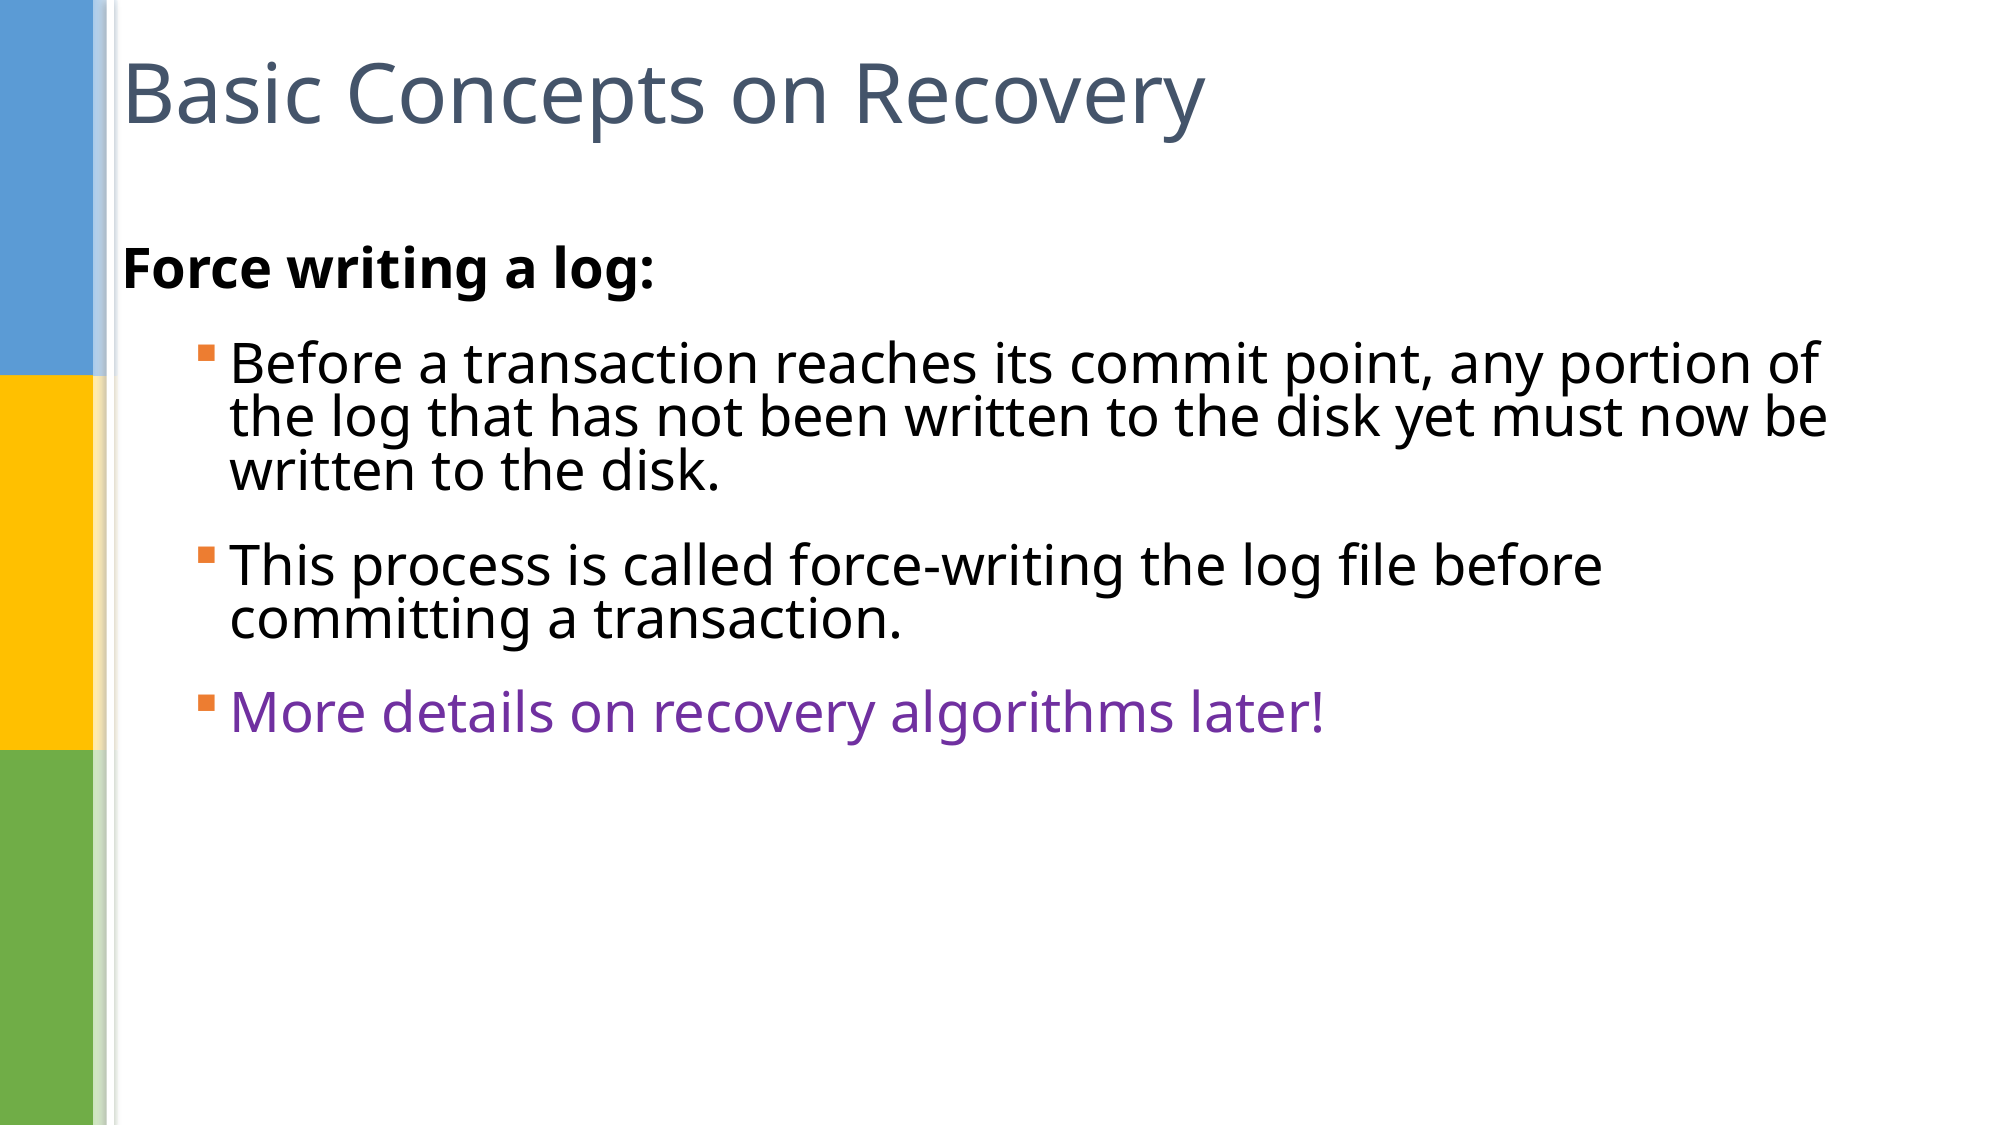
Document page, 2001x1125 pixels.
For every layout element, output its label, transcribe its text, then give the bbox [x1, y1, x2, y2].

text_box Force writing a log: Before a transaction reaches its commit point, any portion of the log that has not been written to the disk yet must now be written to the disk. This process is called force-writing the log file before committing a transaction. More details on recovery algorithms later! [106, 238, 1920, 753]
title Basic Concepts on Recovery [106, 24, 1832, 155]
